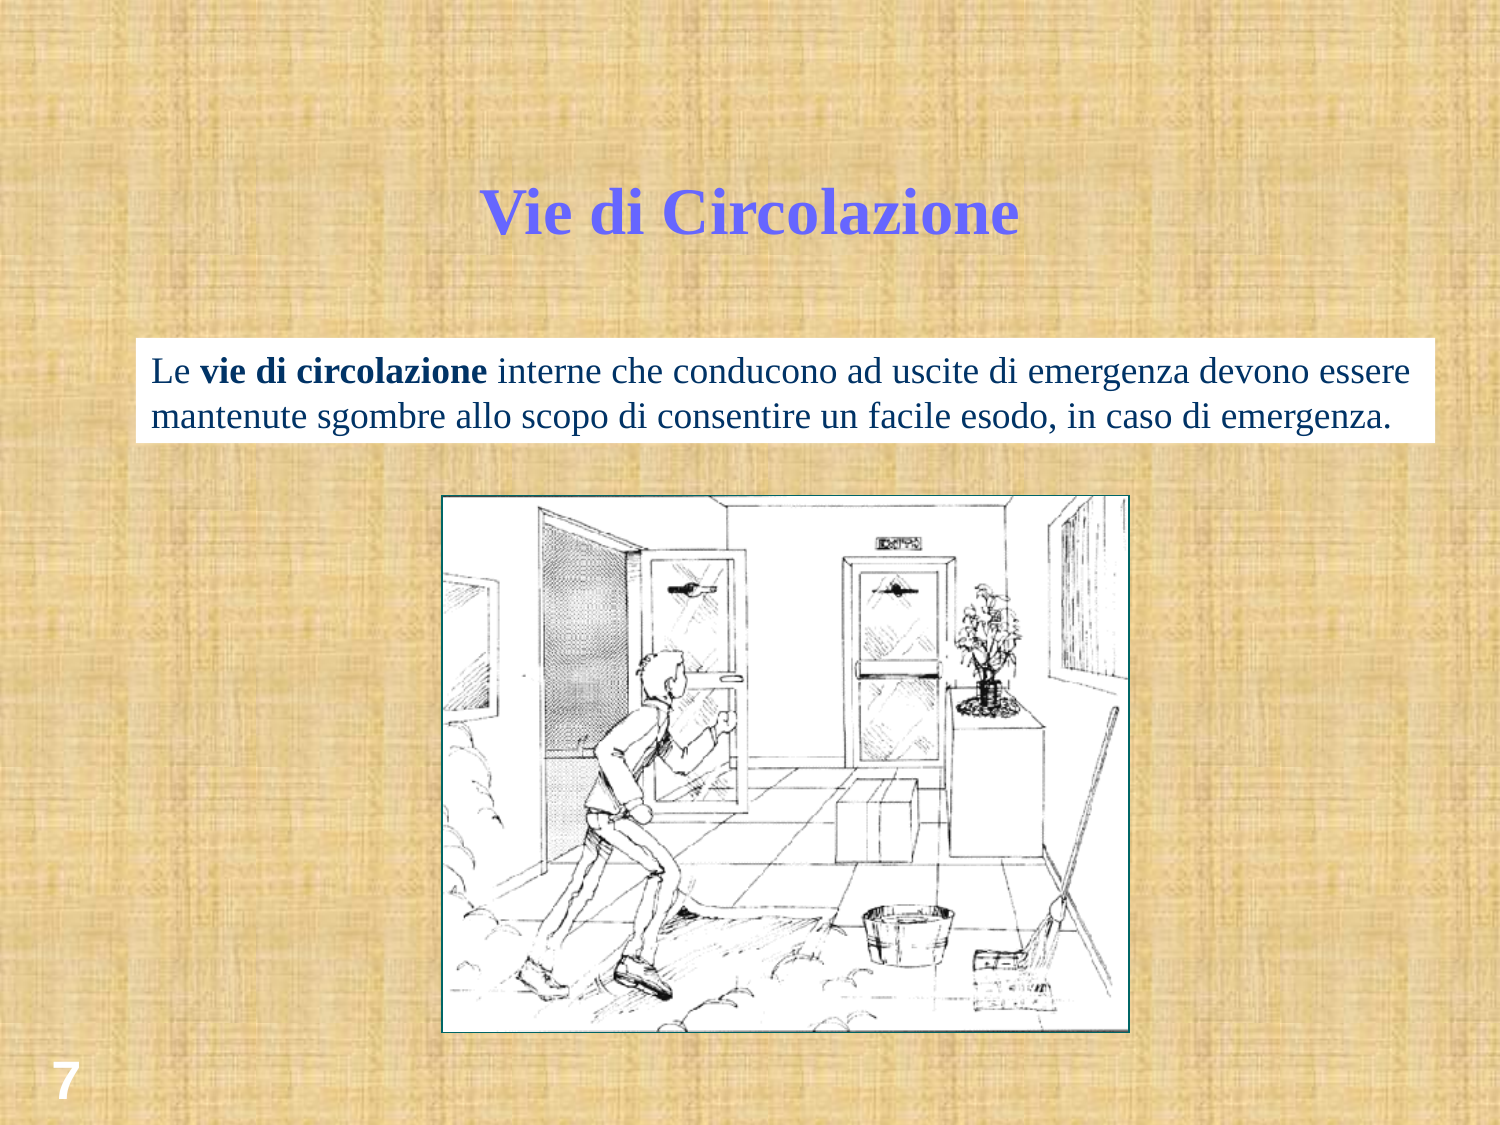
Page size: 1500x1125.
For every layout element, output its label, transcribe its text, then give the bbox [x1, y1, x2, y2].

slide_number 7 [5, 1037, 128, 1118]
title Vie di Circolazione [100, 124, 1401, 256]
text_box Le vie di circolazione interne che conducono ad uscite di emergenza devono essere mantenute sgombre allo scopo di consentire un facile esodo, in caso di emergenza. [135, 337, 1436, 444]
picture [0, 0, 1500, 1125]
